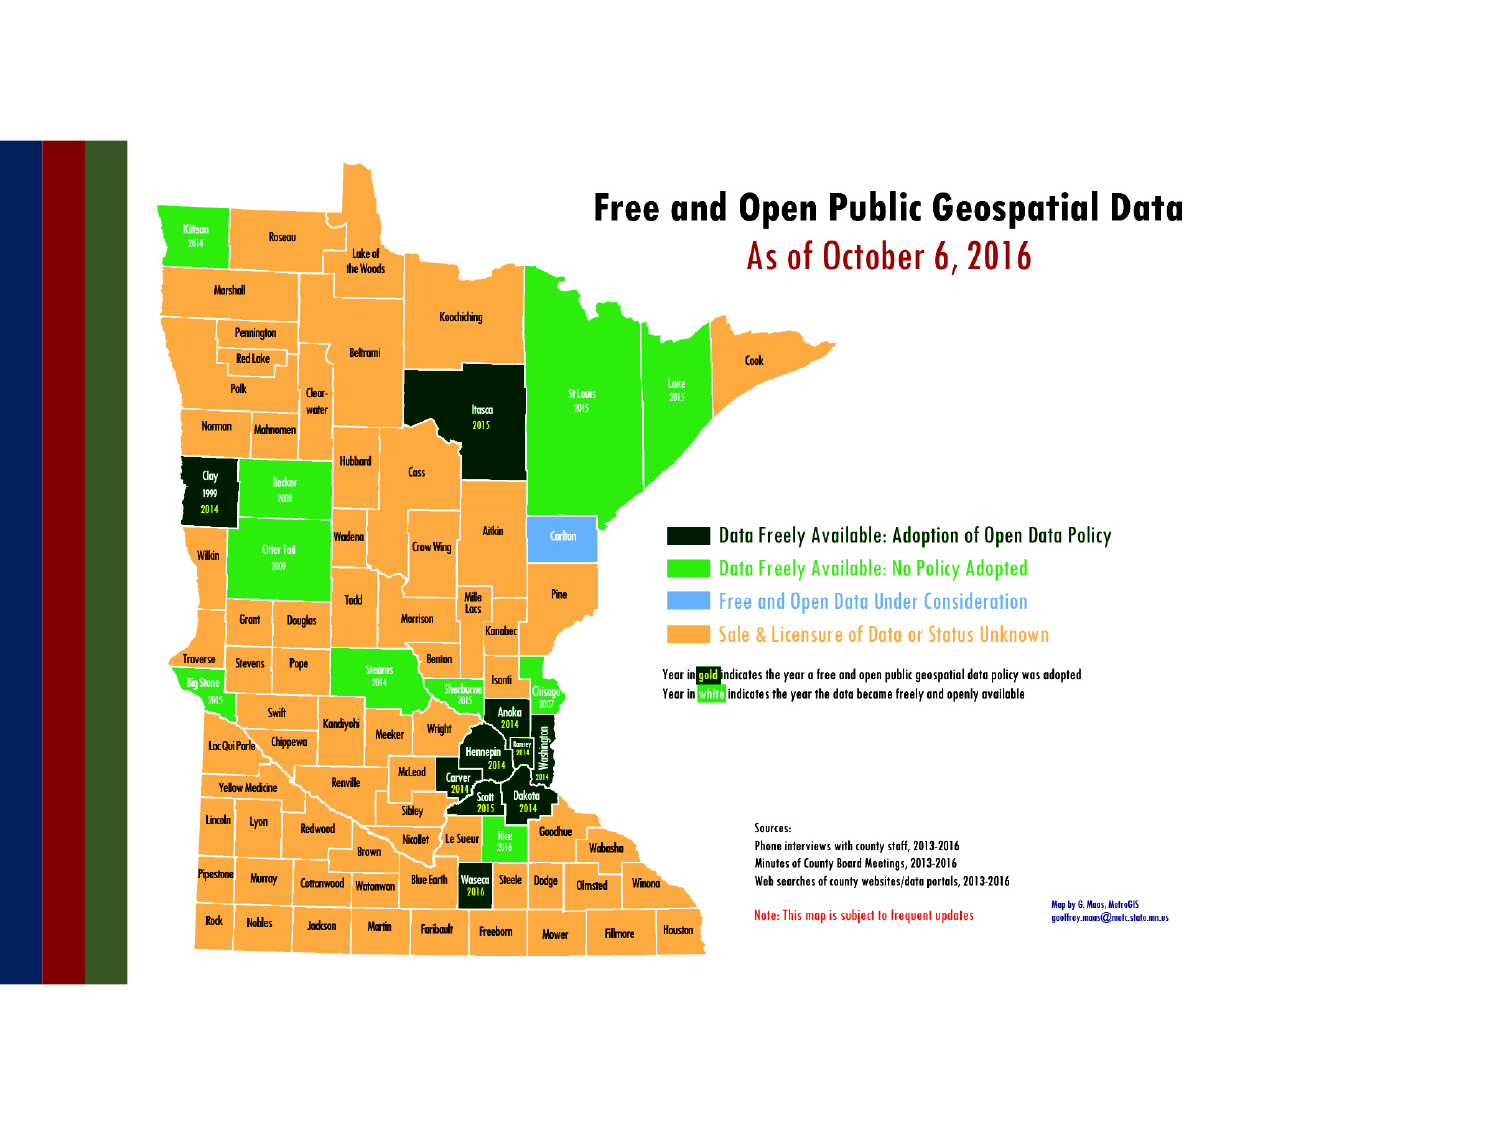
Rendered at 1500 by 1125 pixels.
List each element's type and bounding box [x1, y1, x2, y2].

text_box [0, 140, 41, 985]
text_box [84, 140, 128, 985]
picture [155, 159, 1184, 957]
text_box [41, 140, 84, 985]
